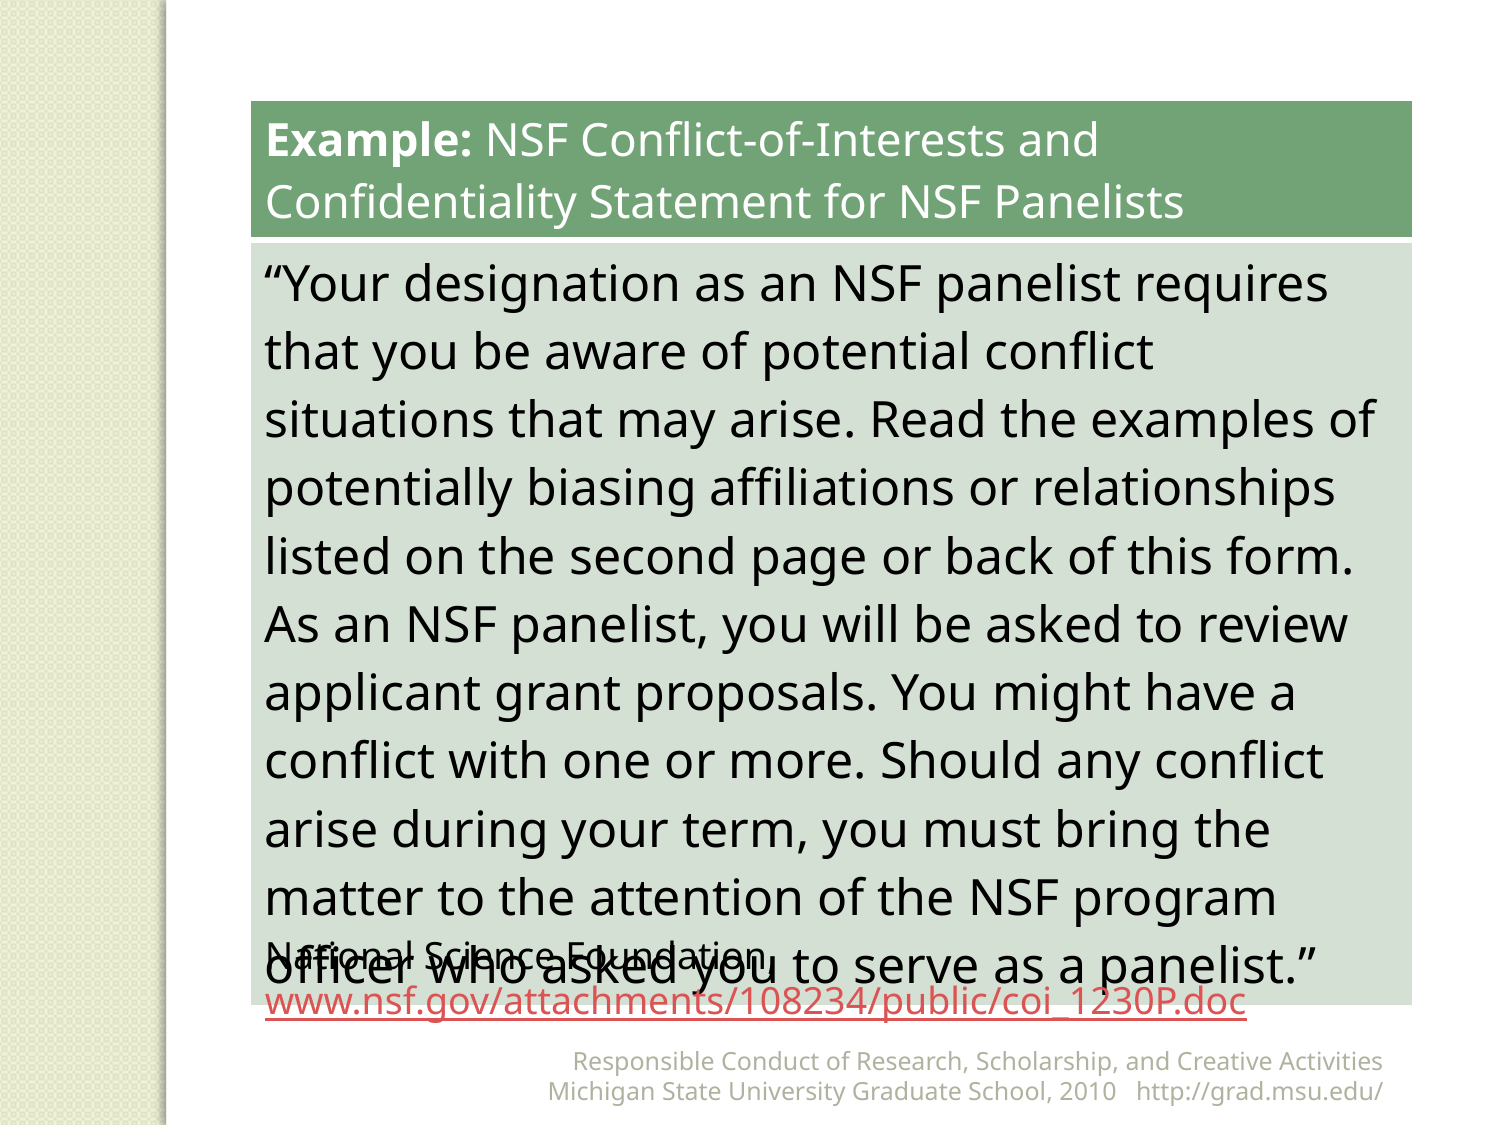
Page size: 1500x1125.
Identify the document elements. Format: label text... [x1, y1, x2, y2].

text_box National Science Foundation, www.nsf.gov/attachments/108234/public/coi_1230P.doc [249, 924, 1413, 1036]
table_header Example: NSF Conflict-of-Interests and Confidentiality Statement for NSF Panelists [251, 101, 1412, 237]
table_cell “Your designation as an NSF panelist requires that you be aware of potential conflict situations that may arise. Read the examples of potentially biasing affiliations or relationships listed on the second page or back of this form. As an NSF panelist, you will be asked to review applicant grant proposals. You might have a conflict with one or more. Should any conflict arise during your term, you must bring the matter to the attention of the NSF program officer who asked you to serve as a panelist.” [251, 243, 1412, 924]
footer Responsible Conduct of Research, Scholarship, and Creative Activities Michigan State University Graduate School, 2010 http://grad.msu.edu/ [262, 1036, 1413, 1113]
